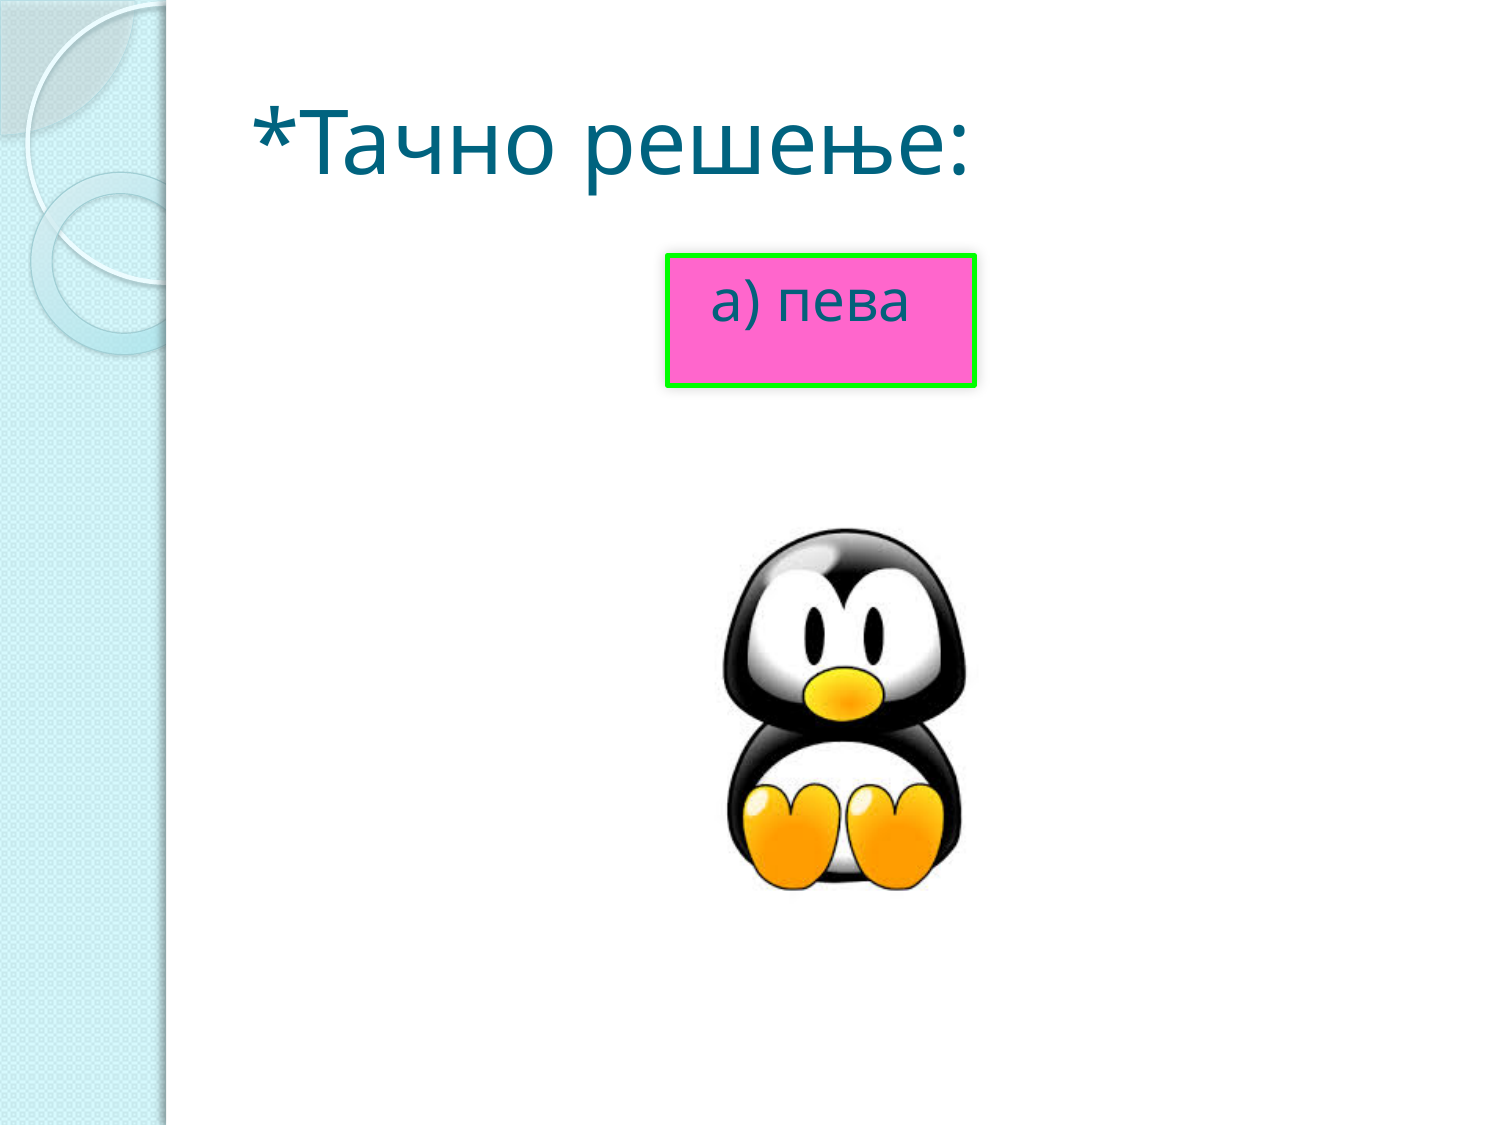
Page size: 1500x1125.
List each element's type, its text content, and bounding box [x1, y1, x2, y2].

list а) пева [667, 255, 975, 386]
title *Тачно решење: [235, 45, 1466, 233]
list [690, 514, 999, 916]
